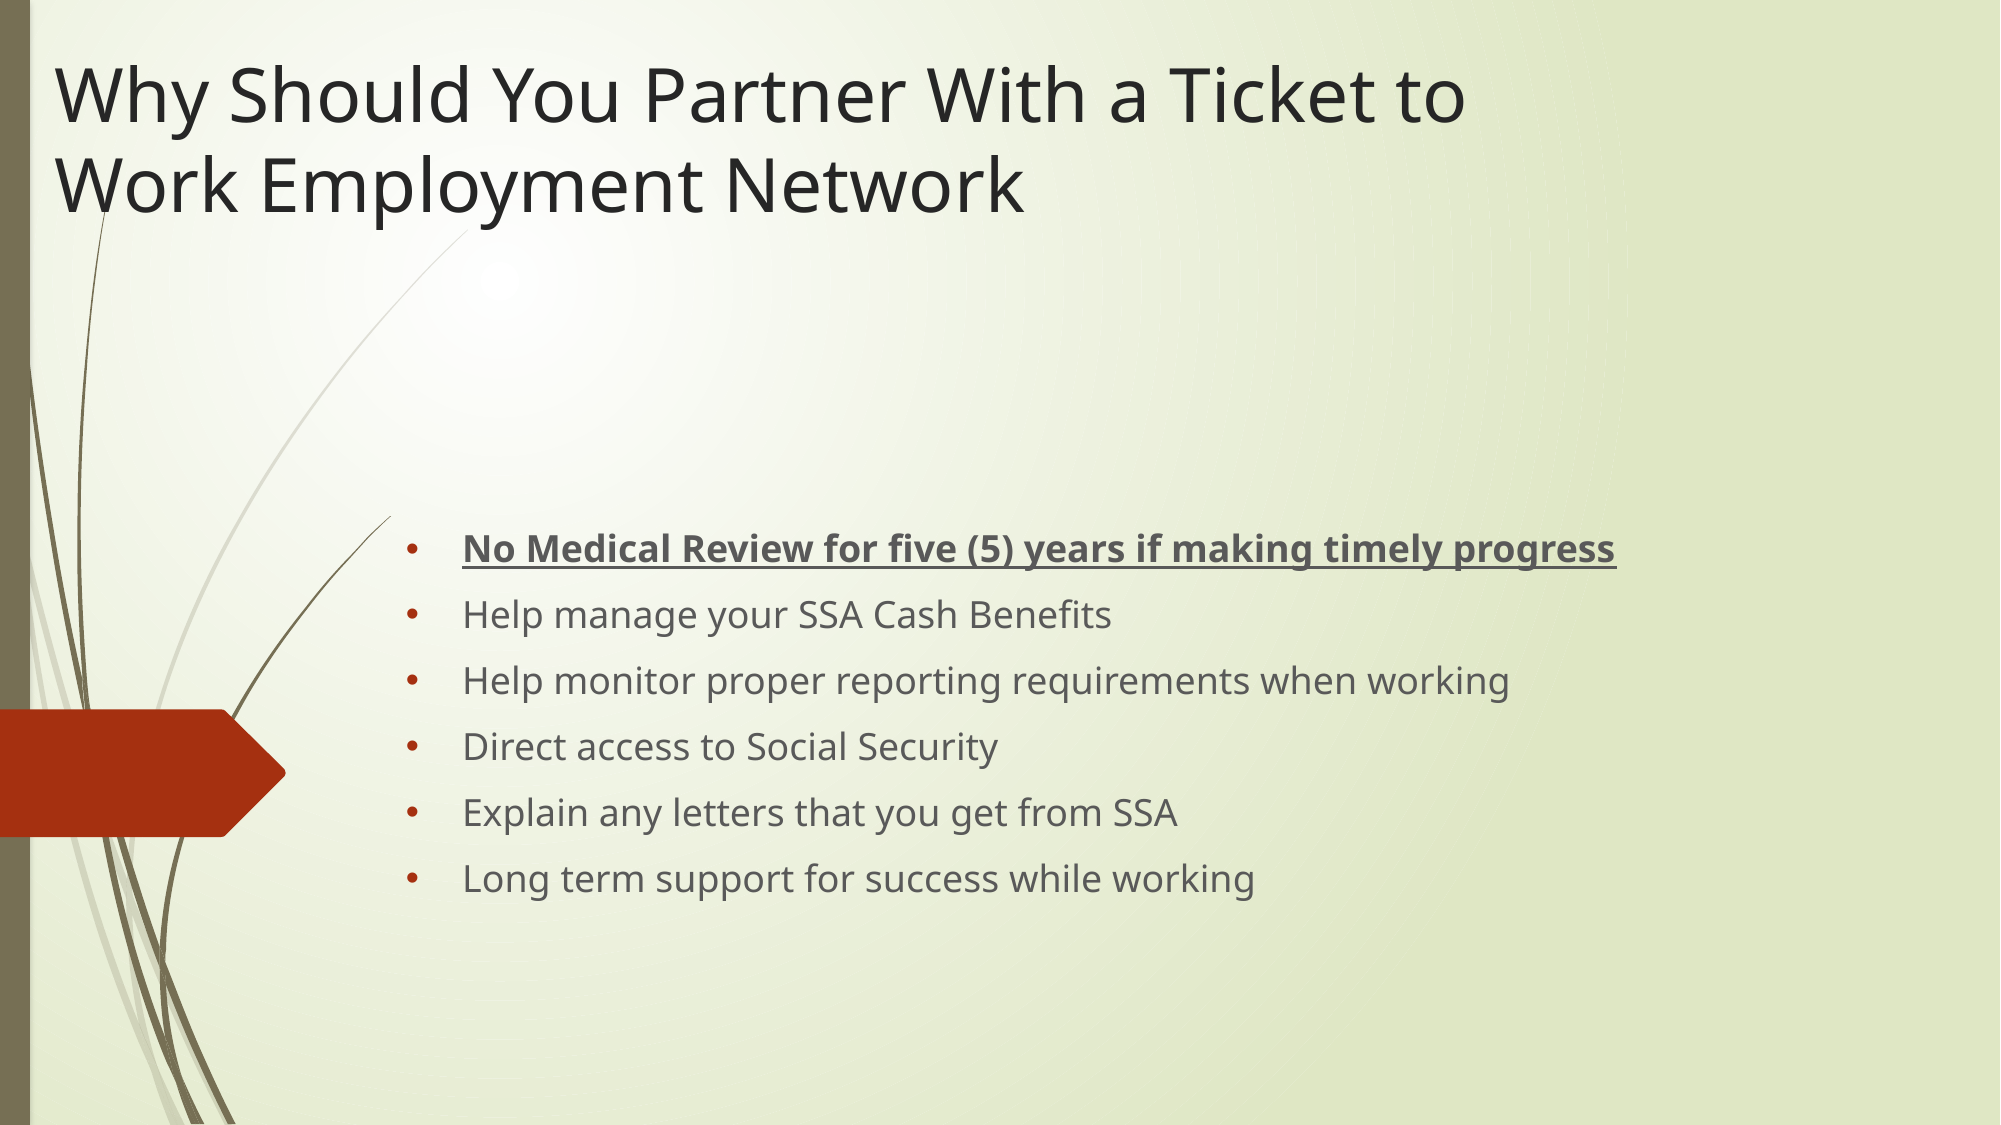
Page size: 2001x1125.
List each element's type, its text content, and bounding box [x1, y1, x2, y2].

title Why Should You Partner With a Ticket to Work Employment Network [40, 3, 1503, 235]
subtitle No Medical Review for five (5) years if making timely progress Help manage your SSA Cash Benefits Help monitor proper reporting requirements when working Direct access to Social Security Explain any letters that you get from SSA Long term support for success while working [390, 517, 1891, 1006]
